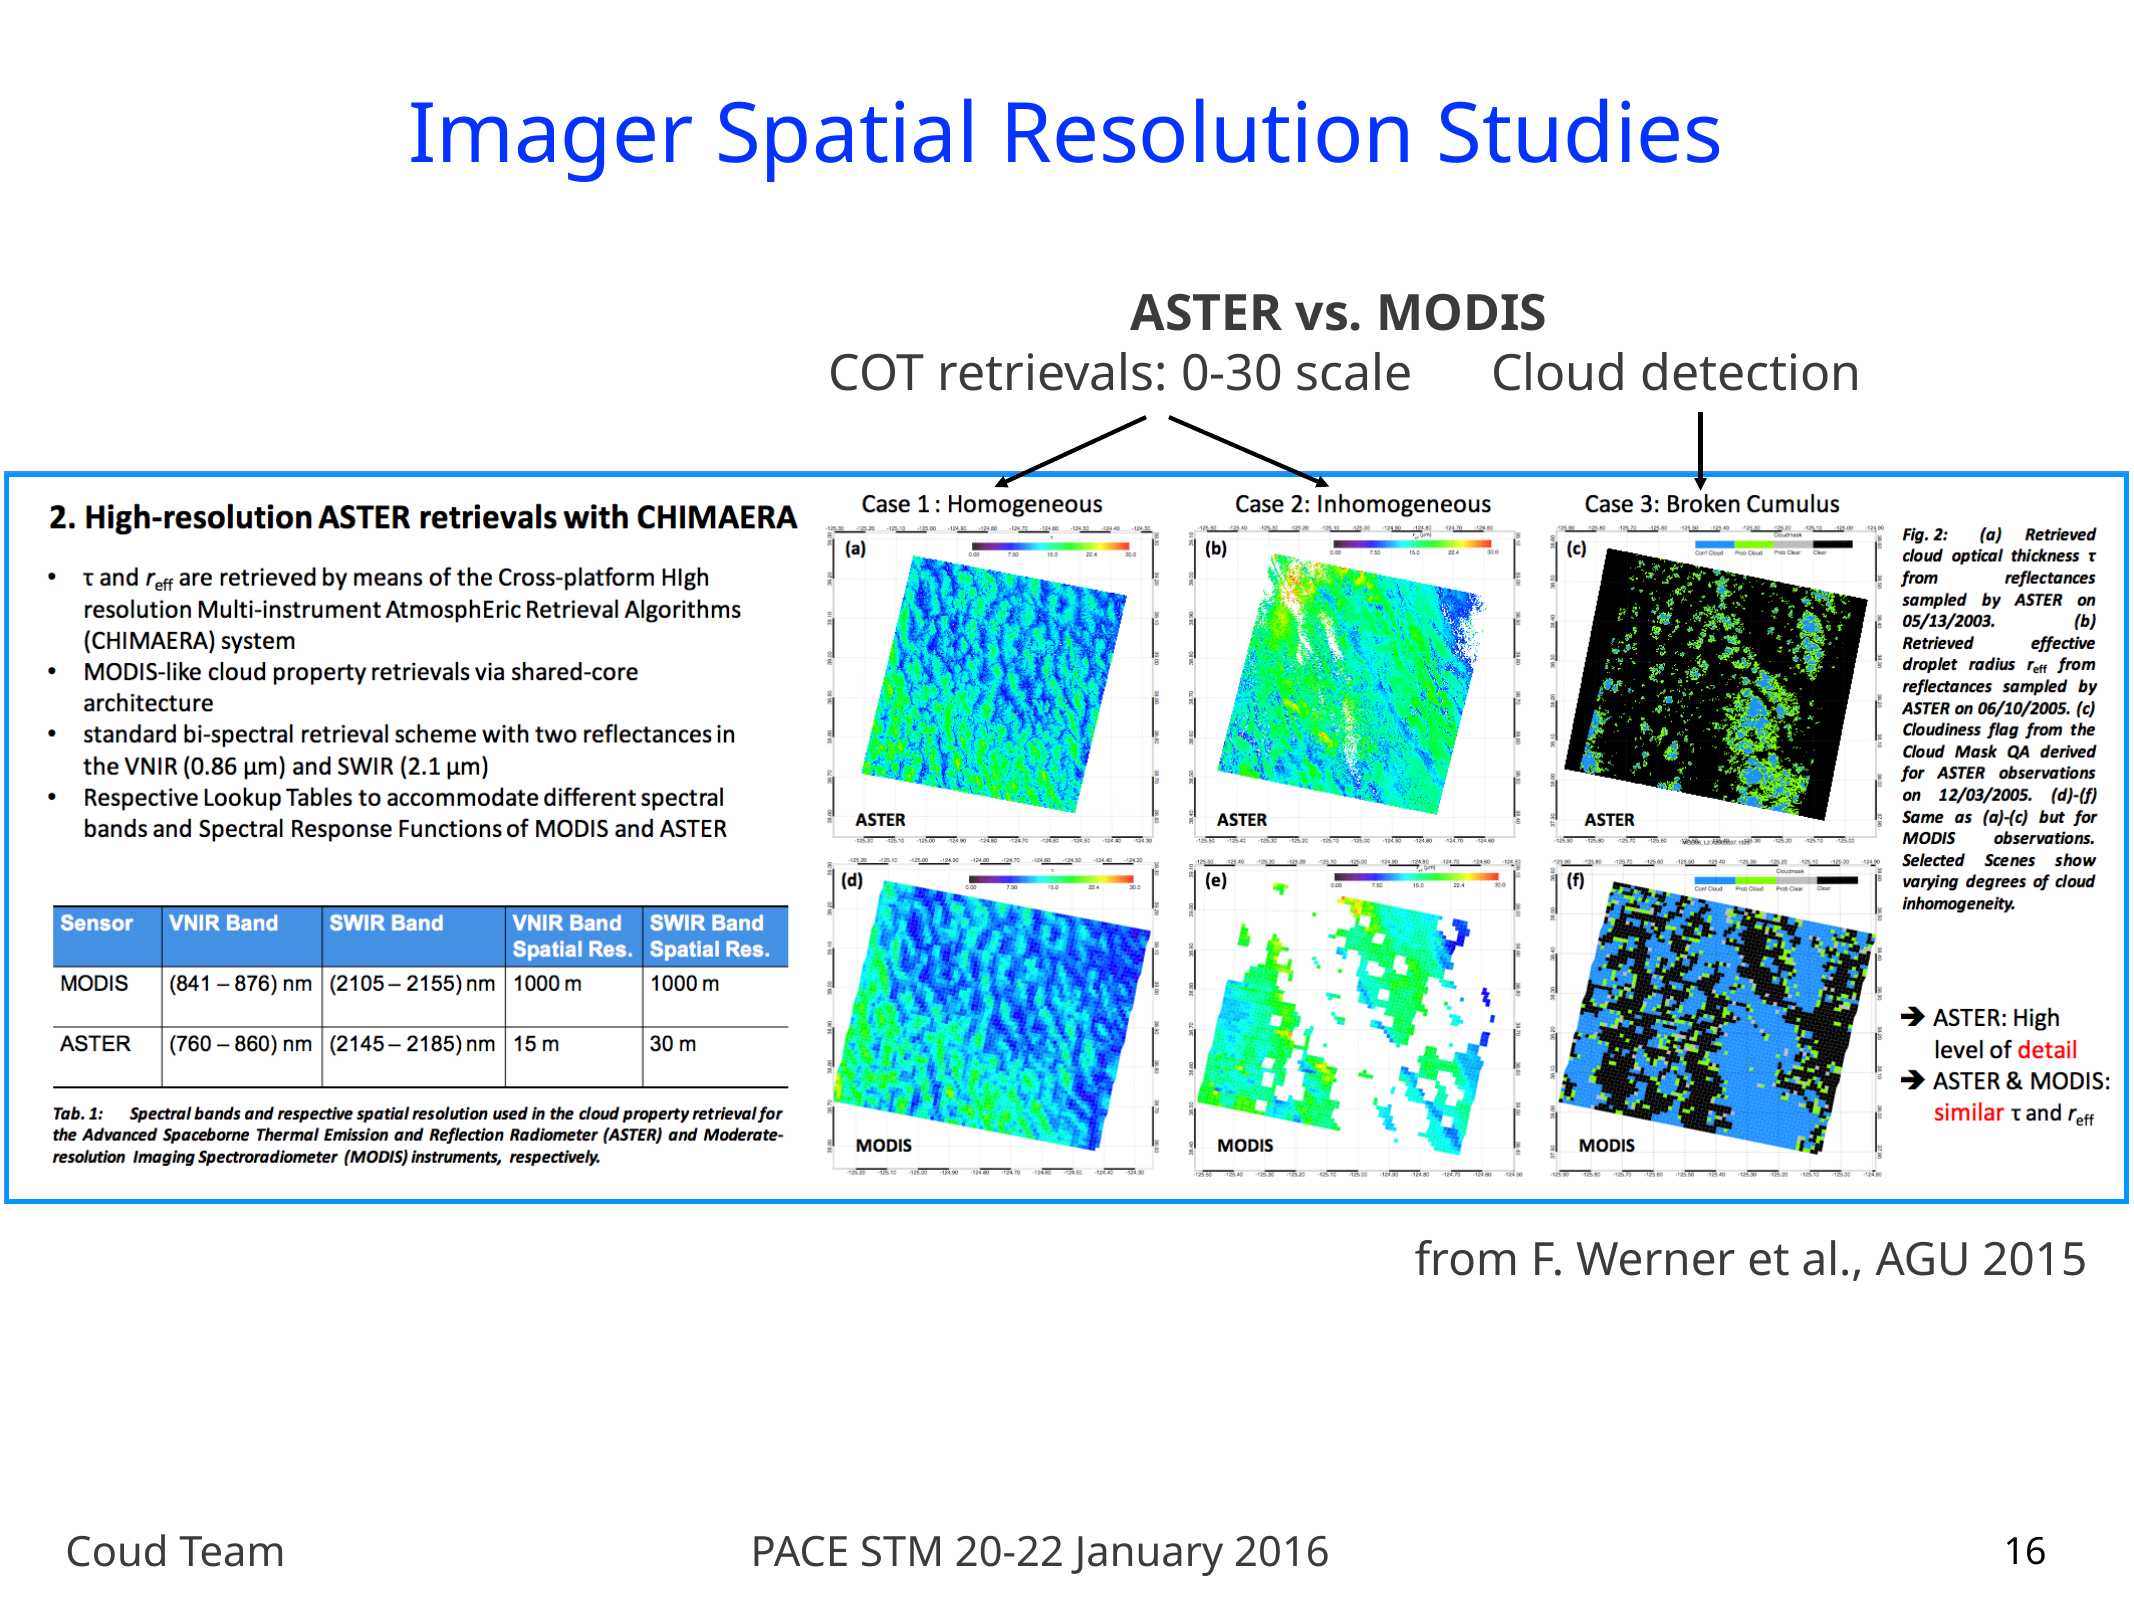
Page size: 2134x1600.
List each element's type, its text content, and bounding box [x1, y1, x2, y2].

text_box ASTER vs. MODIS COT retrievals: 0-30 scale Cloud detection [820, 271, 1871, 409]
text_box from F. Werner et al., AGU 2015 [1406, 1221, 2096, 1293]
title Imager Spatial Resolution Studies [124, 70, 2009, 280]
slide_number 16 [1994, 1518, 2056, 1581]
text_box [3, 471, 2134, 1208]
